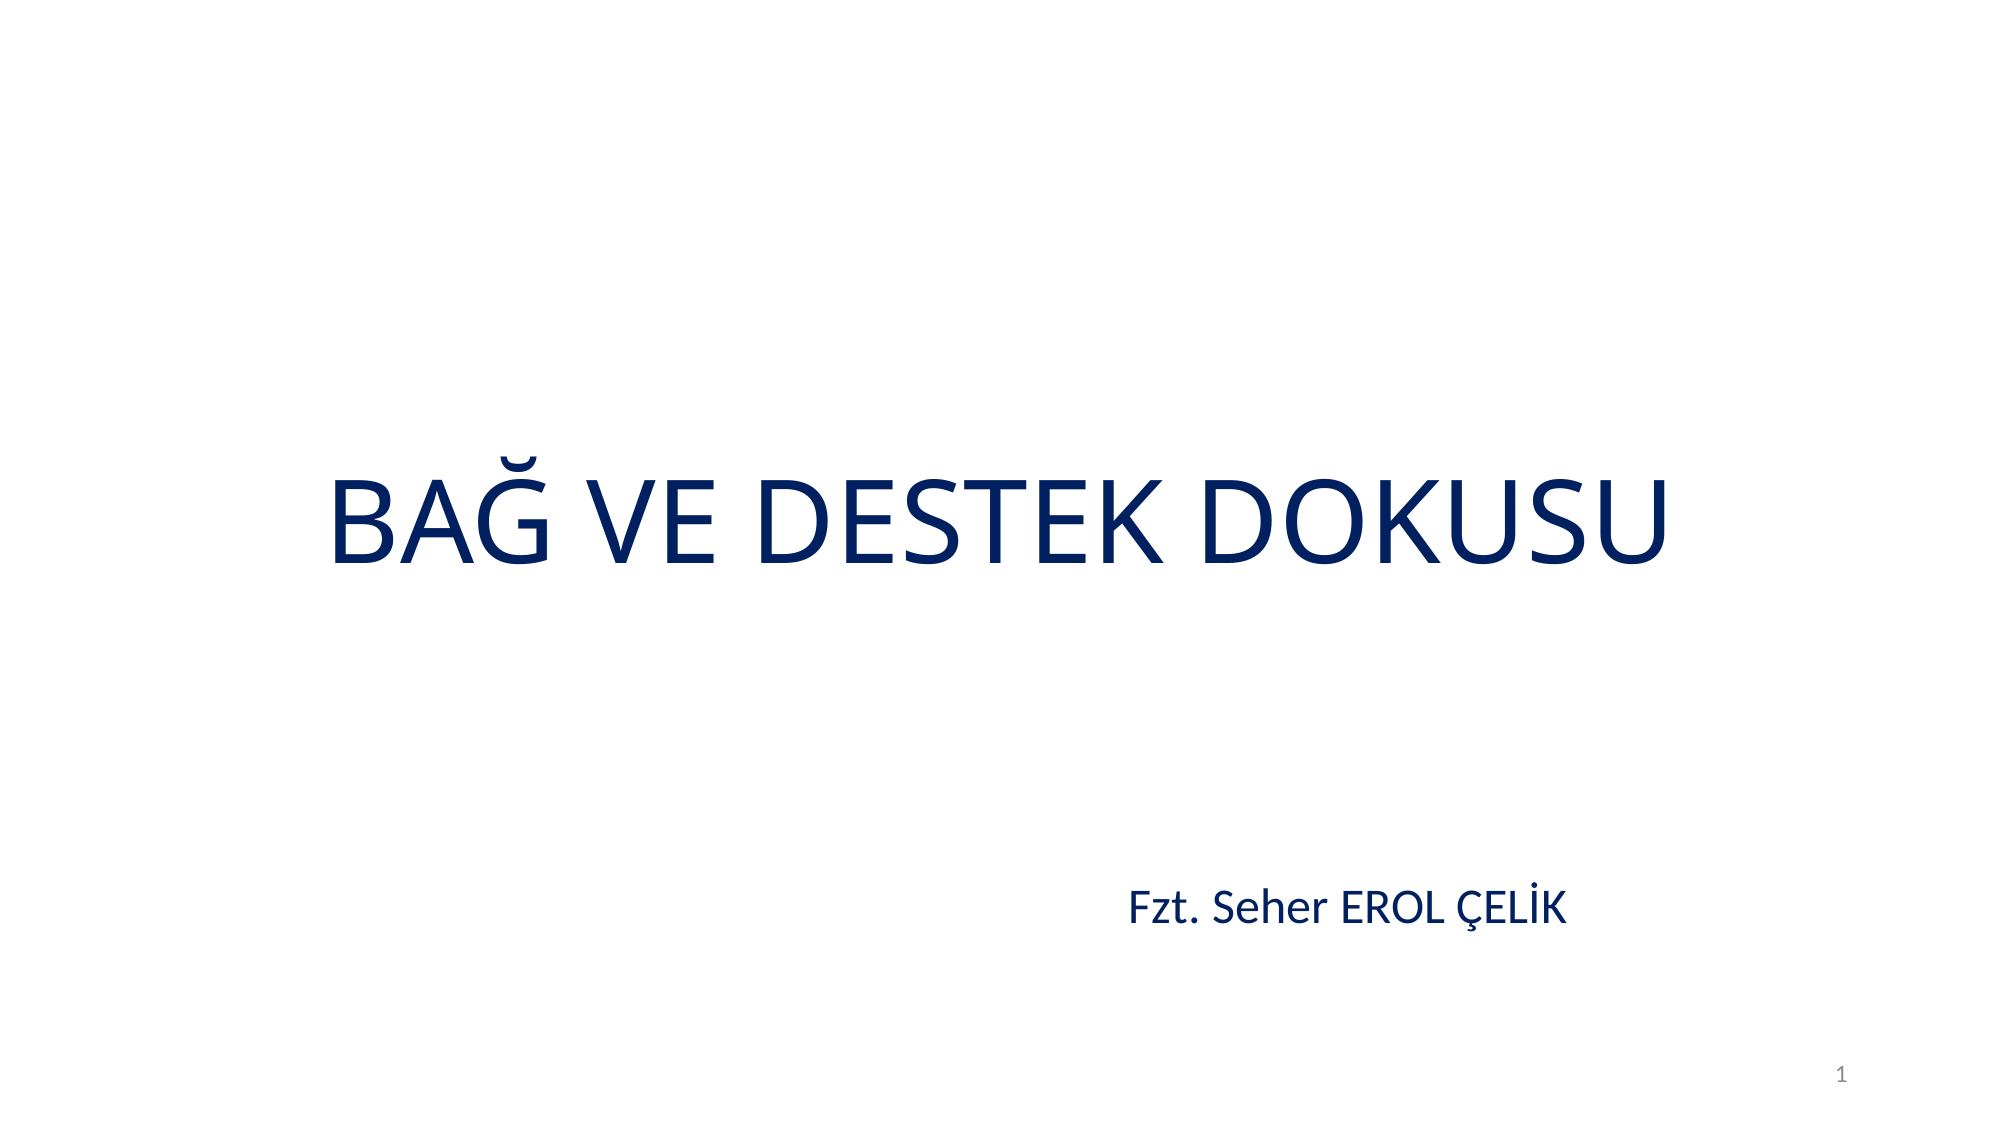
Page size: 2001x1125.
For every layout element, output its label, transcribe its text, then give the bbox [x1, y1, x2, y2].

subtitle Fzt. Seher EROL ÇELİK [820, 873, 1876, 969]
title BAĞ VE DESTEK DOKUSU [249, 184, 1750, 576]
slide_number 1 [1412, 1042, 1863, 1103]
